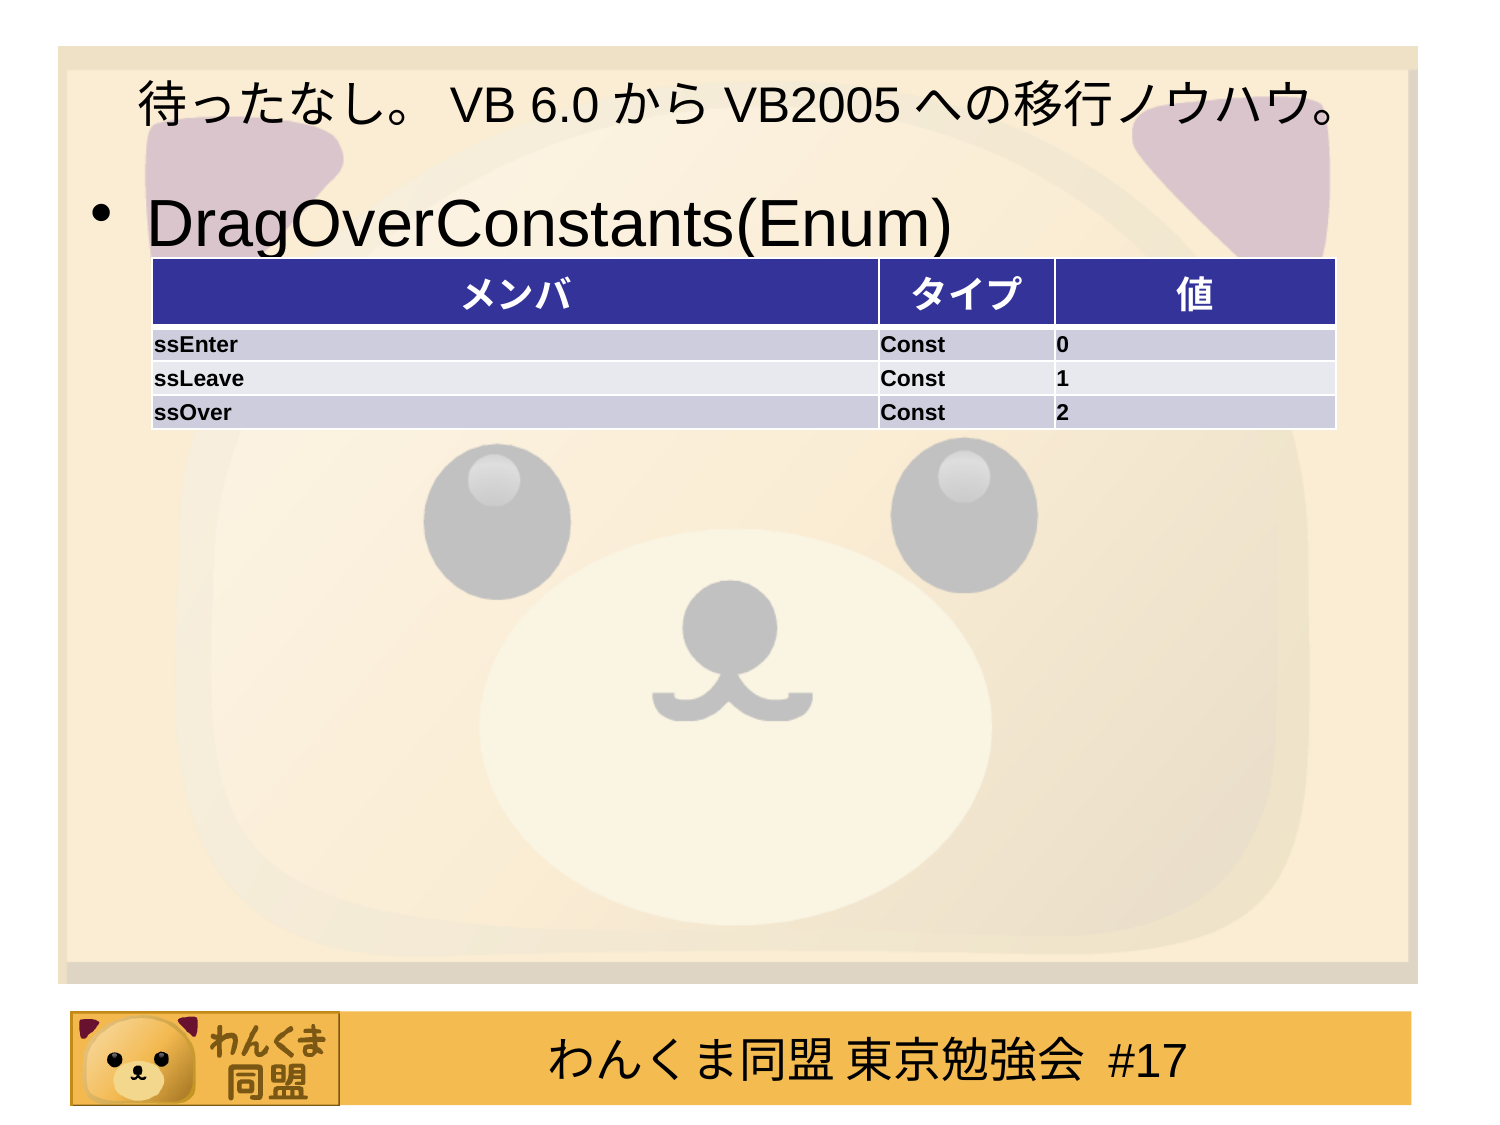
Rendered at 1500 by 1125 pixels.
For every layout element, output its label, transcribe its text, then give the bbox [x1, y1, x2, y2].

table_header 値 [1056, 259, 1335, 324]
table_cell 1 [1056, 362, 1335, 394]
table_cell Const [880, 362, 1054, 394]
table_cell ssEnter [153, 330, 878, 360]
table_cell 0 [1056, 330, 1335, 360]
table_cell ssLeave [153, 362, 878, 394]
table_cell Const [880, 330, 1054, 360]
table_cell Const [880, 396, 1054, 428]
picture [58, 46, 1418, 984]
list DragOverConstants(Enum) [74, 172, 1426, 1006]
table_header メンバ [153, 259, 878, 324]
table_header タイプ [880, 259, 1054, 324]
table_cell ssOver [153, 396, 878, 428]
picture [70, 1011, 340, 1106]
title 待ったなし。VB 6.0からVB2005への移行ノウハウ。 [74, 44, 1426, 162]
table_cell 2 [1056, 396, 1335, 428]
